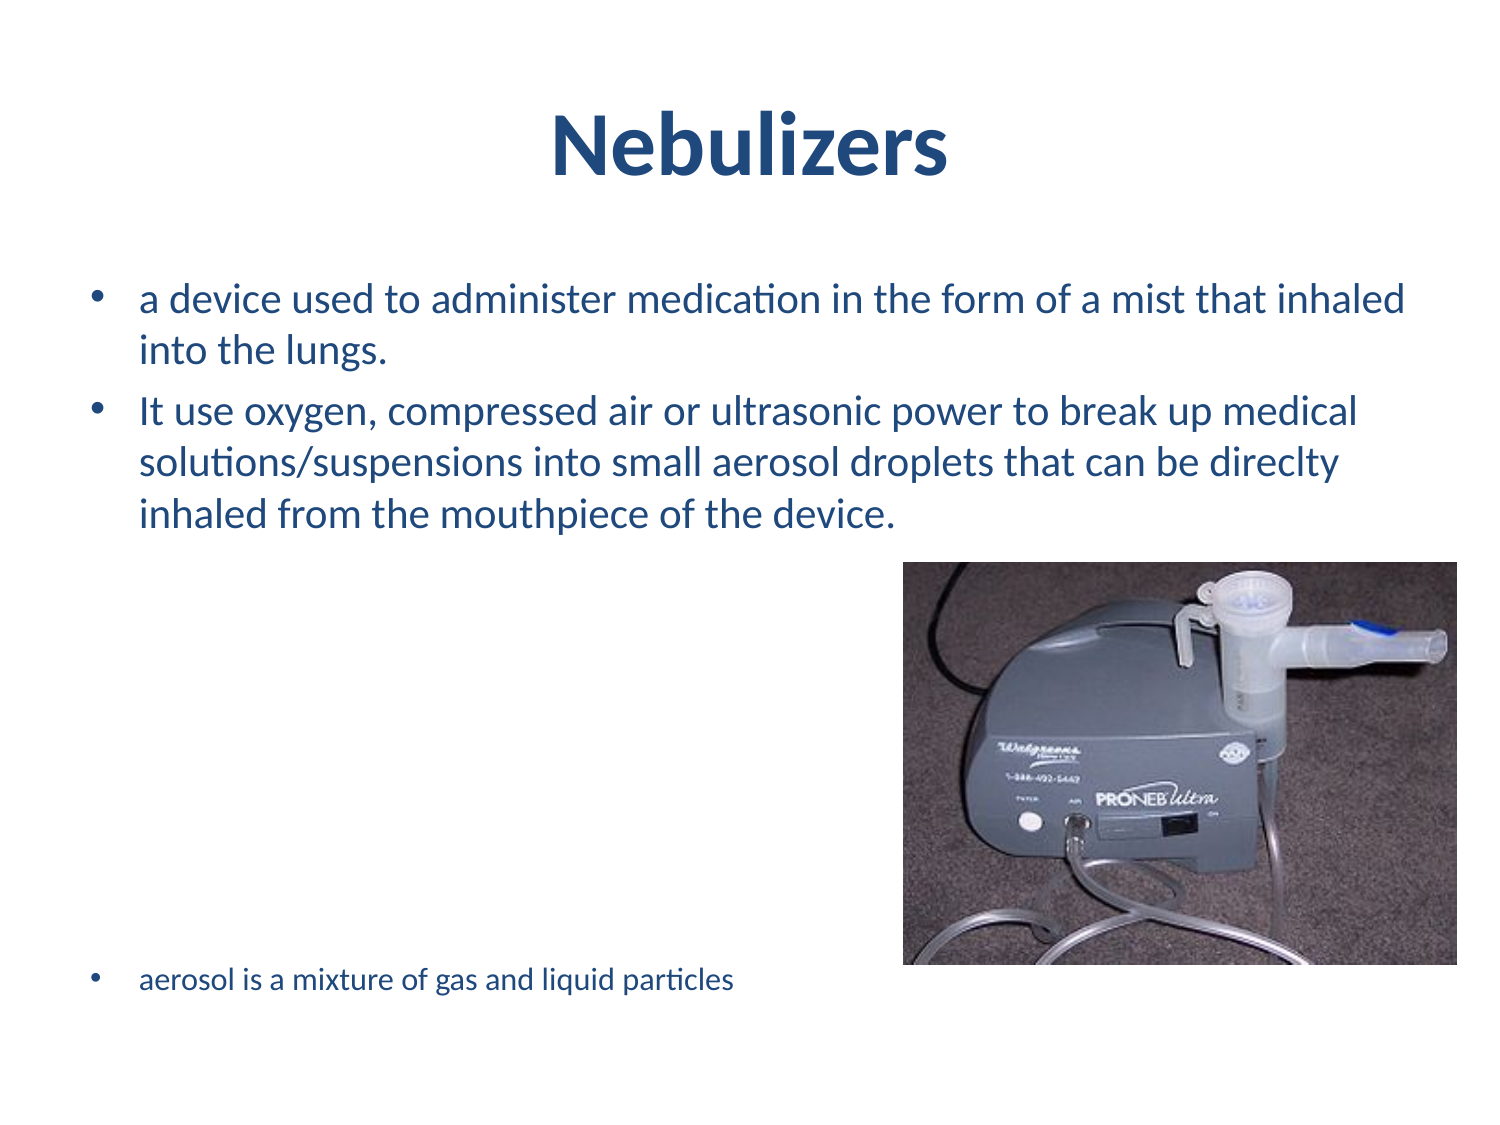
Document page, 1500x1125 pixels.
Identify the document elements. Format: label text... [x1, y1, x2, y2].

list a device used to administer medication in the form of a mist that inhaled into the lungs. It use oxygen, compressed air or ultrasonic power to break up medical solutions/suspensions into small aerosol droplets that can be direclty inhaled from the mouthpiece of the device. aerosol is a mixture of gas and liquid particles [75, 262, 1425, 1005]
title Nebulizers [75, 45, 1425, 233]
picture [903, 562, 1457, 965]
